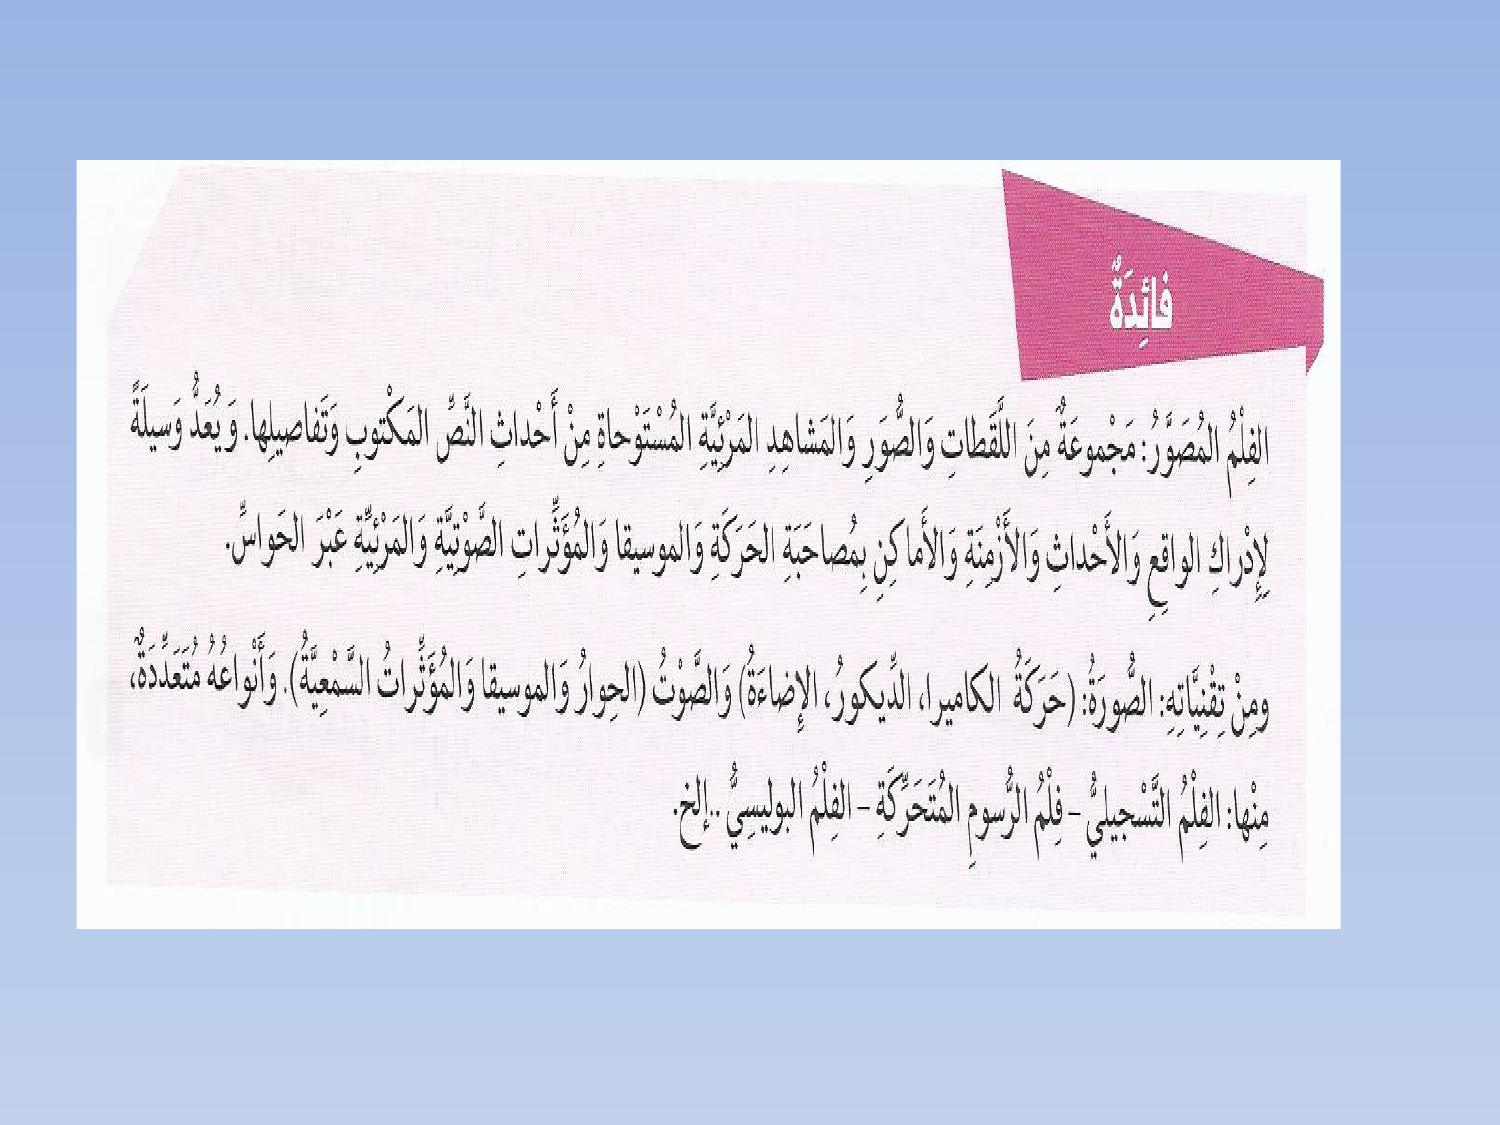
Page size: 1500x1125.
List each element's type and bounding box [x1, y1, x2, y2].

picture [76, 160, 1341, 929]
